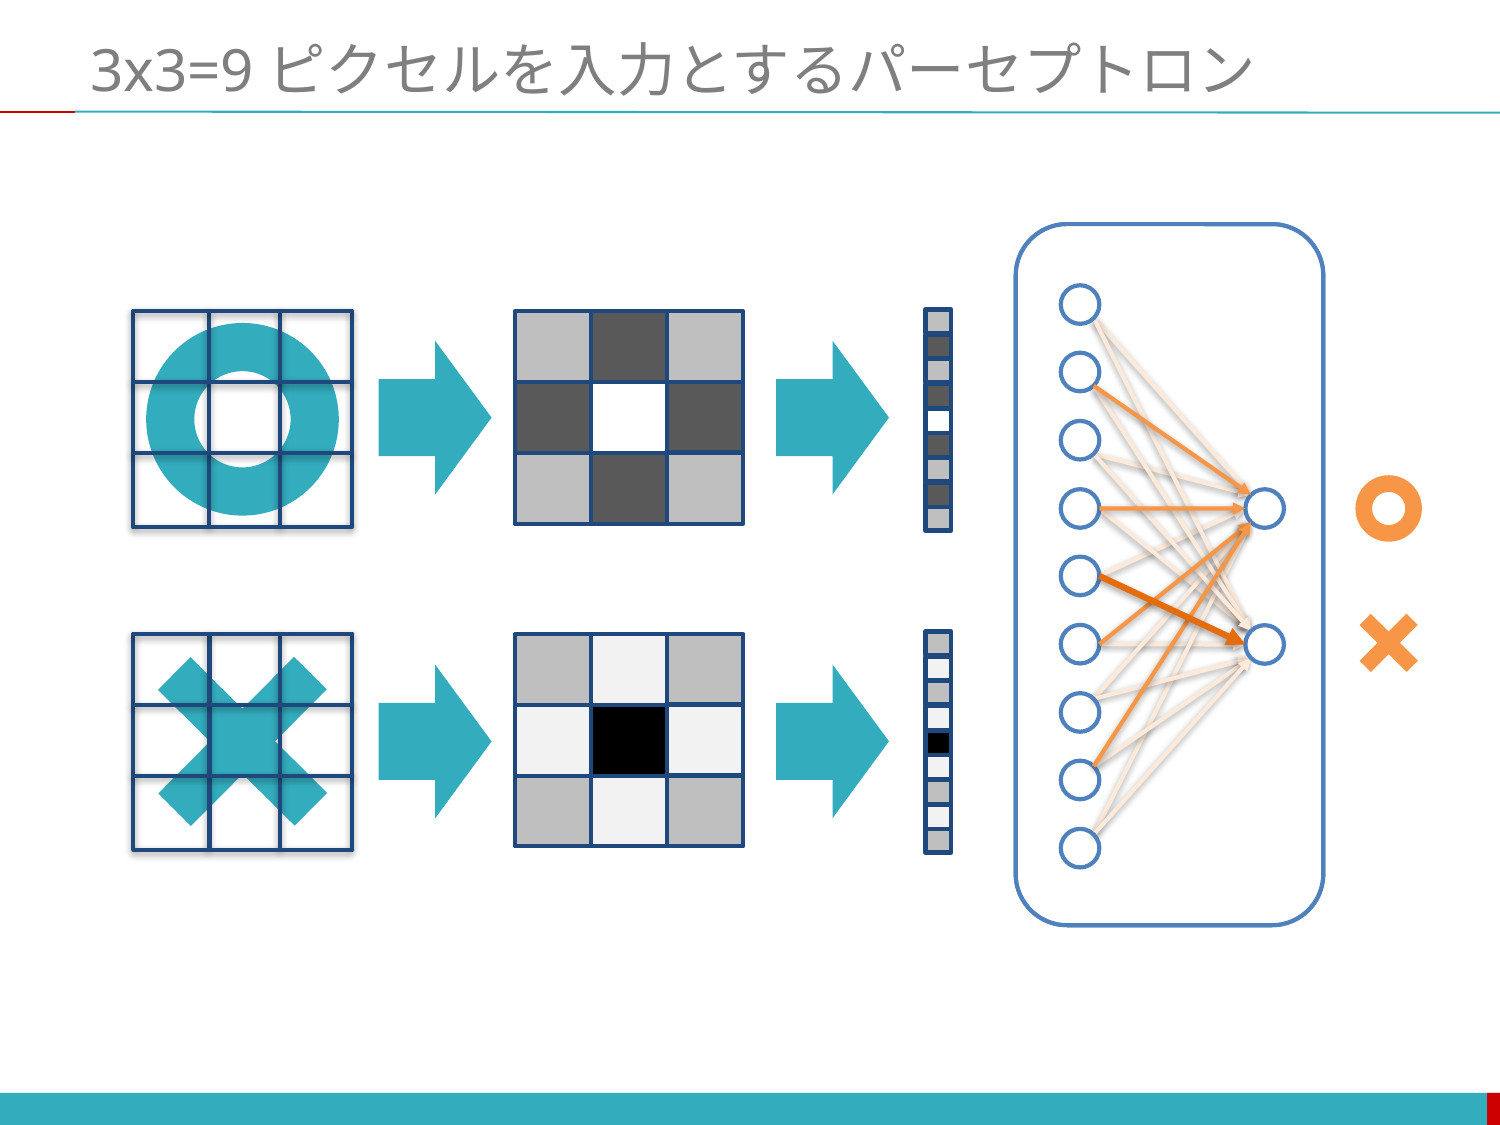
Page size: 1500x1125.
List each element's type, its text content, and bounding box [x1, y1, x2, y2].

text_box [774, 338, 891, 497]
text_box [133, 633, 353, 851]
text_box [925, 631, 952, 853]
text_box [1357, 611, 1421, 675]
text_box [514, 311, 744, 524]
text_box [925, 309, 952, 531]
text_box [1015, 223, 1324, 926]
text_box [132, 311, 353, 528]
text_box [376, 662, 494, 821]
text_box [774, 662, 891, 821]
text_box [1353, 473, 1425, 544]
title 3x3=9ピクセルを入力とするパーセプトロン [75, 33, 1500, 102]
text_box [376, 338, 494, 497]
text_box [514, 633, 744, 847]
